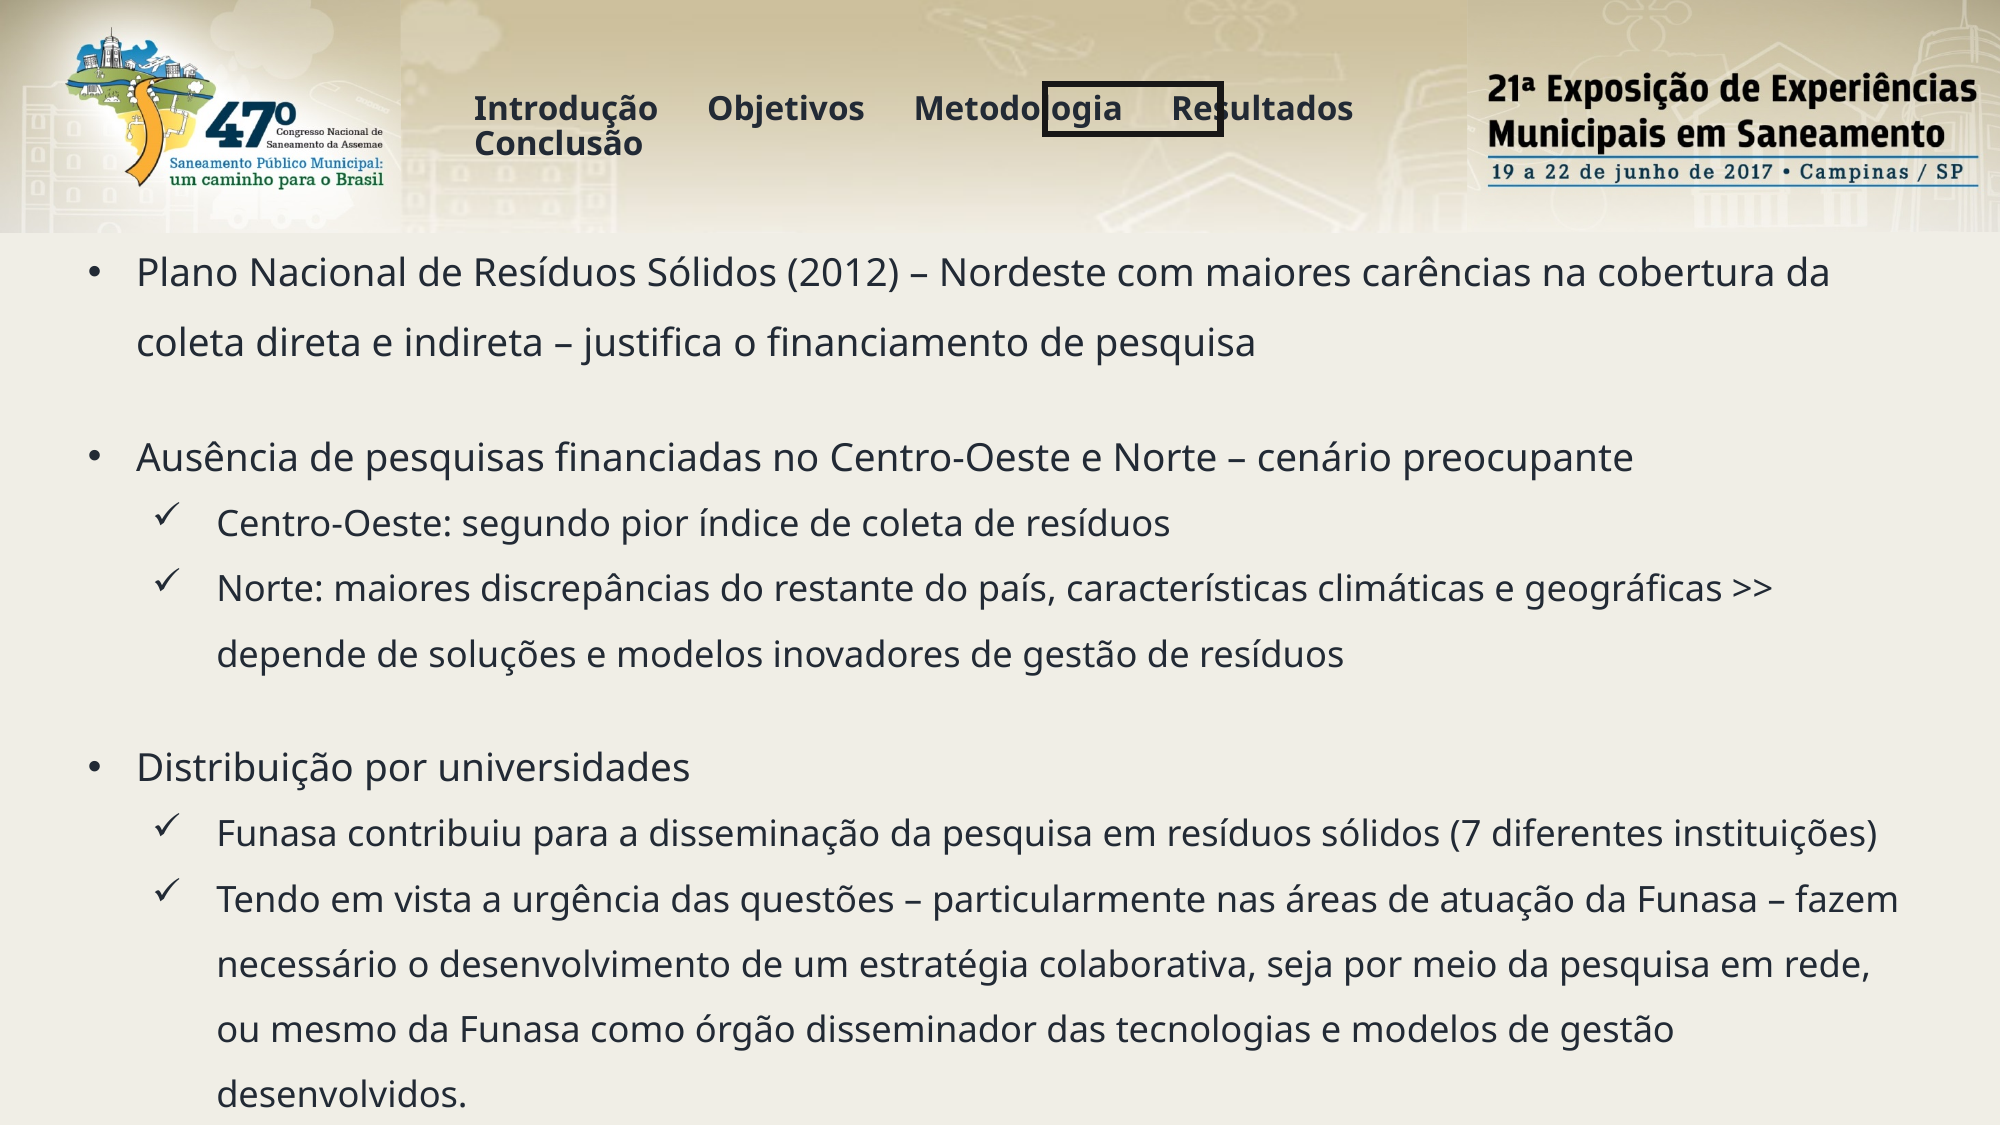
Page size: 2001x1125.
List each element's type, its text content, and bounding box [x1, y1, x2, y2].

picture [0, 0, 2000, 233]
text_box Introdução Objetivos Metodologia Resultados Conclusão [459, 83, 1409, 149]
text_box [1044, 83, 1222, 135]
text_box Plano Nacional de Resíduos Sólidos (2012) – Nordeste com maiores carências na cobertura da coleta direta e indireta – justifica o financiamento de pesquisa Ausência de pesquisas financiadas no Centro-Oeste e Norte – cenário preocupante Centro-Oeste: segundo pior índice de coleta de resíduos Norte: maiores discrepâncias do restante do país, características climáticas e geográficas >> depende de soluções e modelos inovadores de gestão de resíduos Distribuição por universidades Funasa contribuiu para a disseminação da pesquisa em resíduos sólidos (7 diferentes instituições) Tendo em vista a urgência das questões – particularmente nas áreas de atuação da Funasa – fazem necessário o desenvolvimento de um estratégia colaborativa, seja por meio da pesquisa em rede, ou mesmo da Funasa como órgão disseminador das tecnologias e modelos de gestão desenvolvidos. [72, 217, 1920, 1125]
